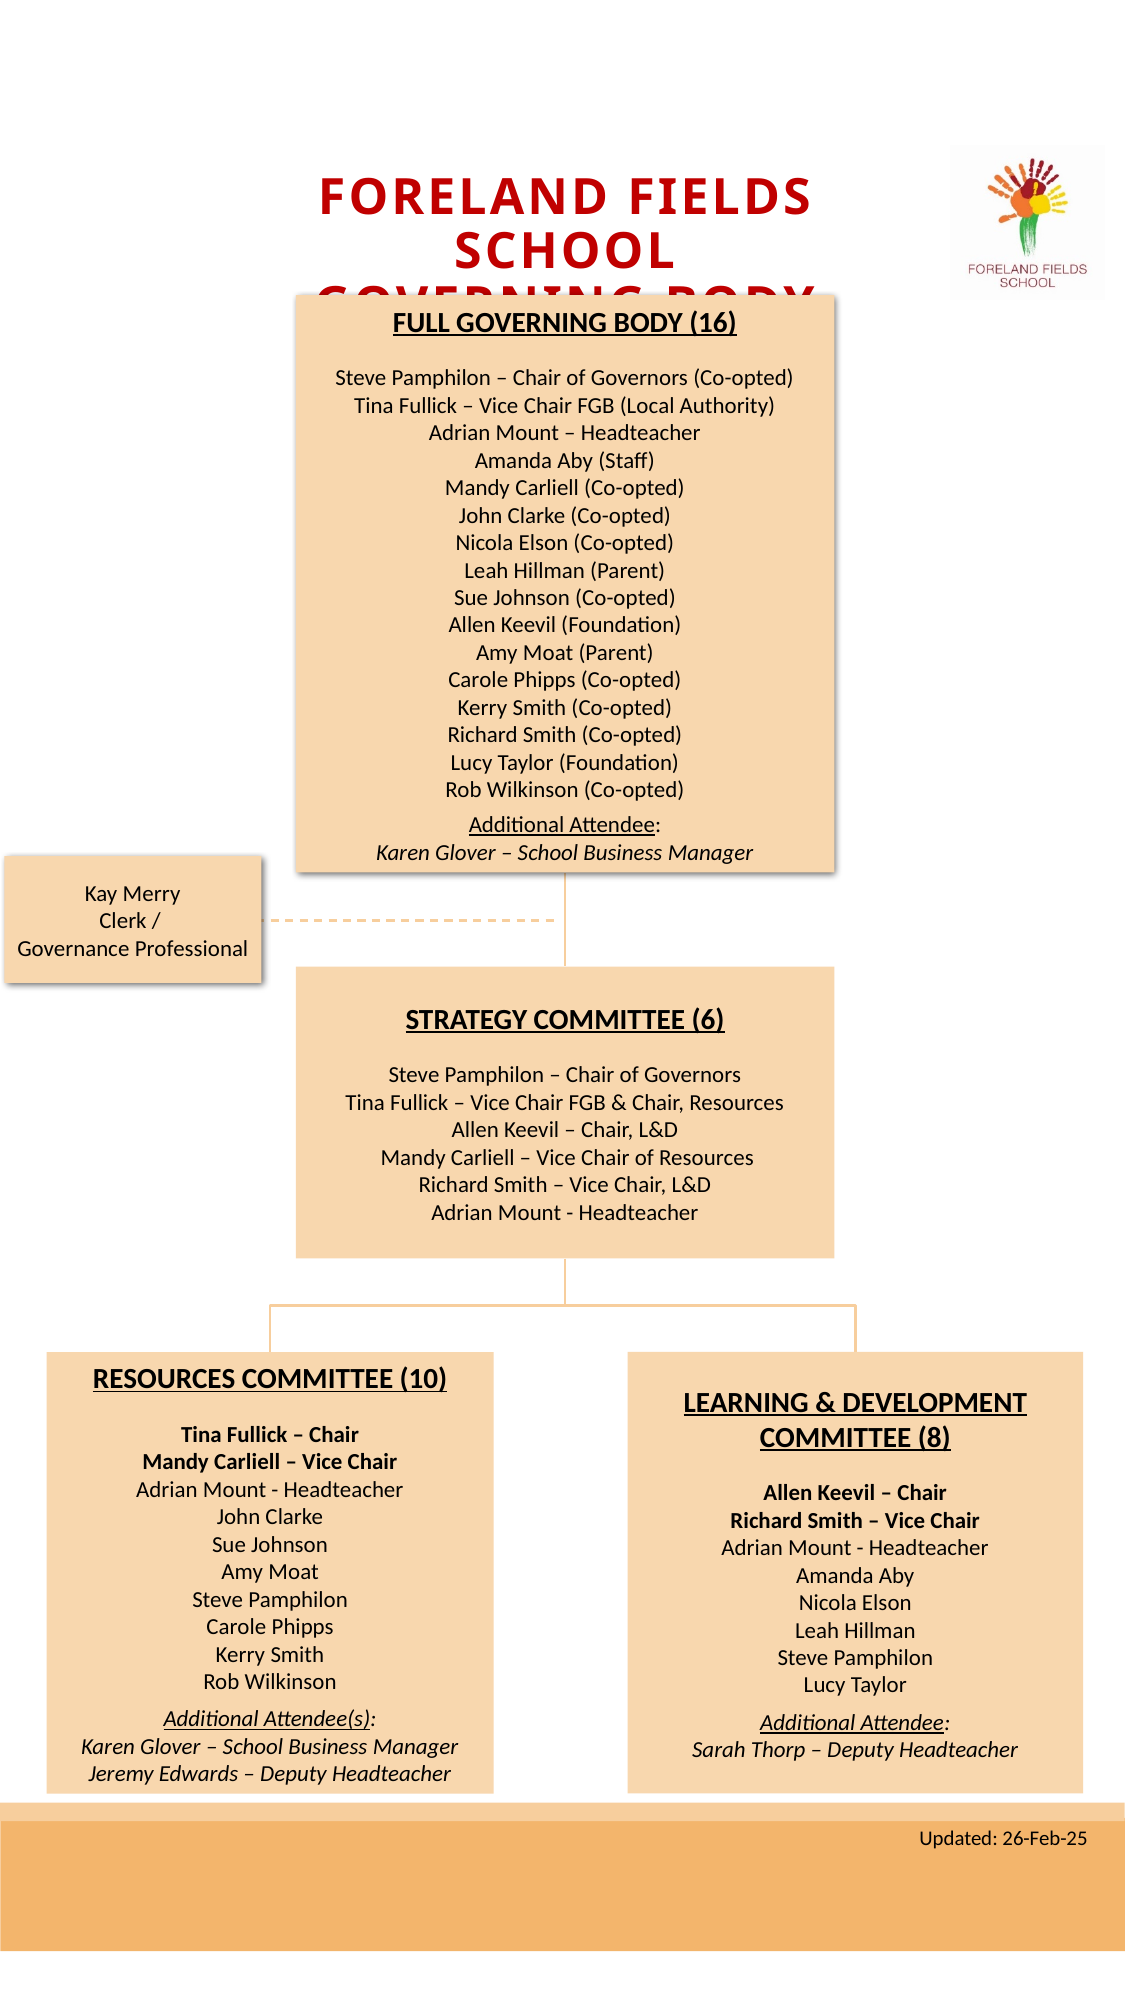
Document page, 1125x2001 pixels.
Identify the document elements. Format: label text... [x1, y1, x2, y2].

text_box RESOURCES COMMITTEE (10) Tina Fullick – Chair Mandy Carliell – Vice Chair Adrian Mount - Headteacher John Clarke Sue Johnson Amy Moat Steve Pamphilon Carole Phipps Kerry Smith Rob Wilkinson Additional Attendee(s): Karen Glover – School Business Manager Jeremy Edwards – Deputy Headteacher [46, 1352, 494, 1794]
text_box [269, 1259, 566, 1352]
text_box FULL GOVERNING BODY (16) Steve Pamphilon – Chair of Governors (Co-opted) Tina Fullick – Vice Chair FGB (Local Authority) Adrian Mount – Headteacher Amanda Aby (Staff) Mandy Carliell (Co-opted) John Clarke (Co-opted) Nicola Elson (Co-opted) Leah Hillman (Parent) Sue Johnson (Co-opted) Allen Keevil (Foundation) Amy Moat (Parent) Carole Phipps (Co-opted) Kerry Smith (Co-opted) Richard Smith (Co-opted) Lucy Taylor (Foundation) Rob Wilkinson (Co-opted) Additional Attendee: Karen Glover – School Business Manager [295, 295, 835, 873]
text_box LEARNING & DEVELOPMENT COMMITTEE (8) Allen Keevil – Chair Richard Smith – Vice Chair Adrian Mount - Headteacher Amanda Aby Nicola Elson Leah Hillman Steve Pamphilon Lucy Taylor Additional Attendee: Sarah Thorp – Deputy Headteacher [627, 1351, 1084, 1794]
text_box STRATEGY COMMITTEE (6) Steve Pamphilon – Chair of Governors Tina Fullick – Vice Chair FGB & Chair, Resources Allen Keevil – Chair, L&D Mandy Carliell – Vice Chair of Resources Richard Smith – Vice Chair, L&D Adrian Mount - Headteacher [295, 966, 835, 1259]
text_box Updated: 26-Feb-25 [904, 1817, 1103, 1858]
text_box [566, 1259, 857, 1351]
subtitle Foreland Fields School Governing Body Structure [187, 163, 945, 280]
text_box Kay Merry Clerk / Governance Professional [4, 856, 262, 983]
picture [949, 145, 1105, 301]
